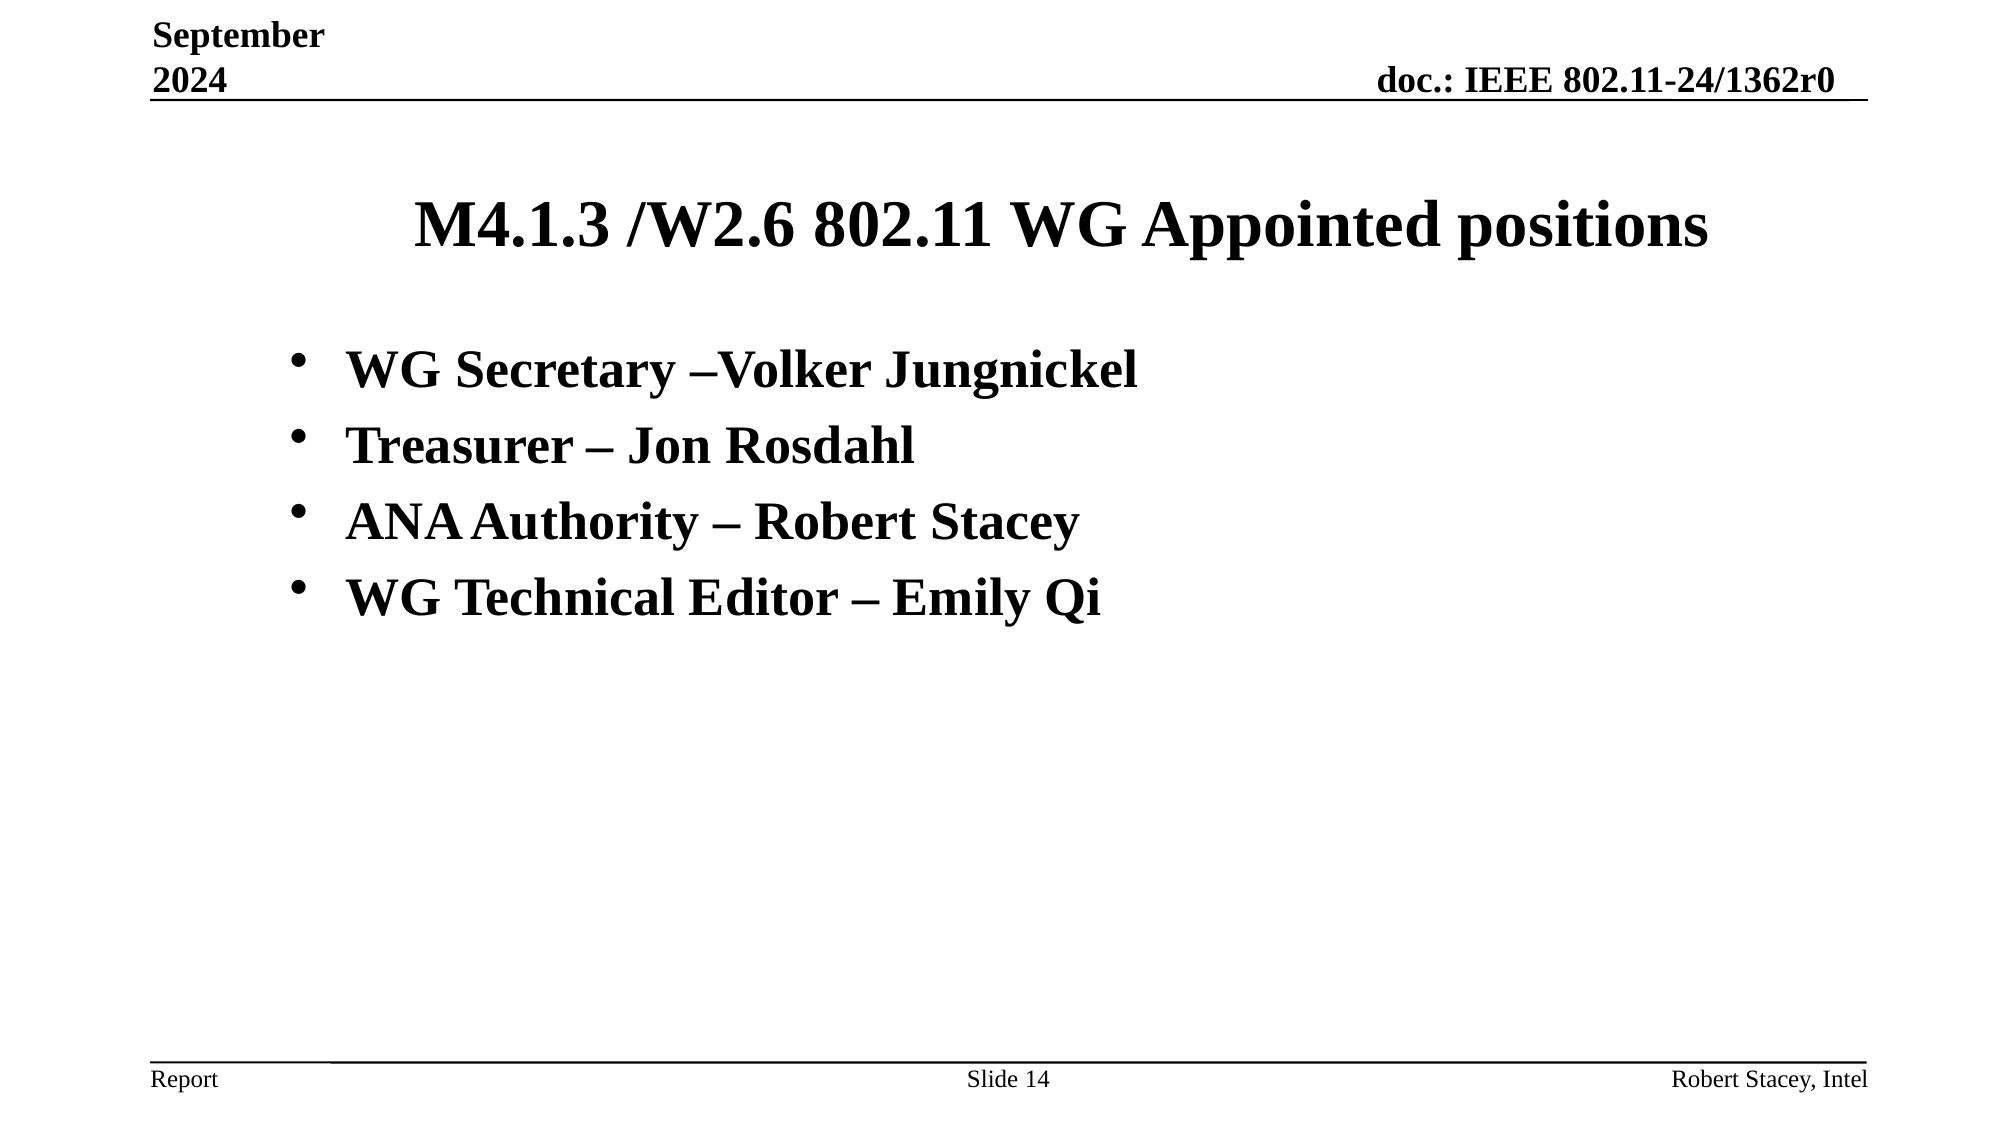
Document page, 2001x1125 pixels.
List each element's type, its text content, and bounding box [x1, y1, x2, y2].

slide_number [152, 54, 406, 101]
footer Robert Stacey, Intel [1512, 1061, 1869, 1093]
title M4.1.3 /W2.6 802.11 WG Appointed positions [362, 152, 1763, 288]
slide_number Slide 14 [964, 1061, 1053, 1093]
list WG Secretary –Volker Jungnickel Treasurer – Jon Rosdahl ANA Authority – Robert Stacey WG Technical Editor – Emily Qi [274, 326, 1750, 1002]
